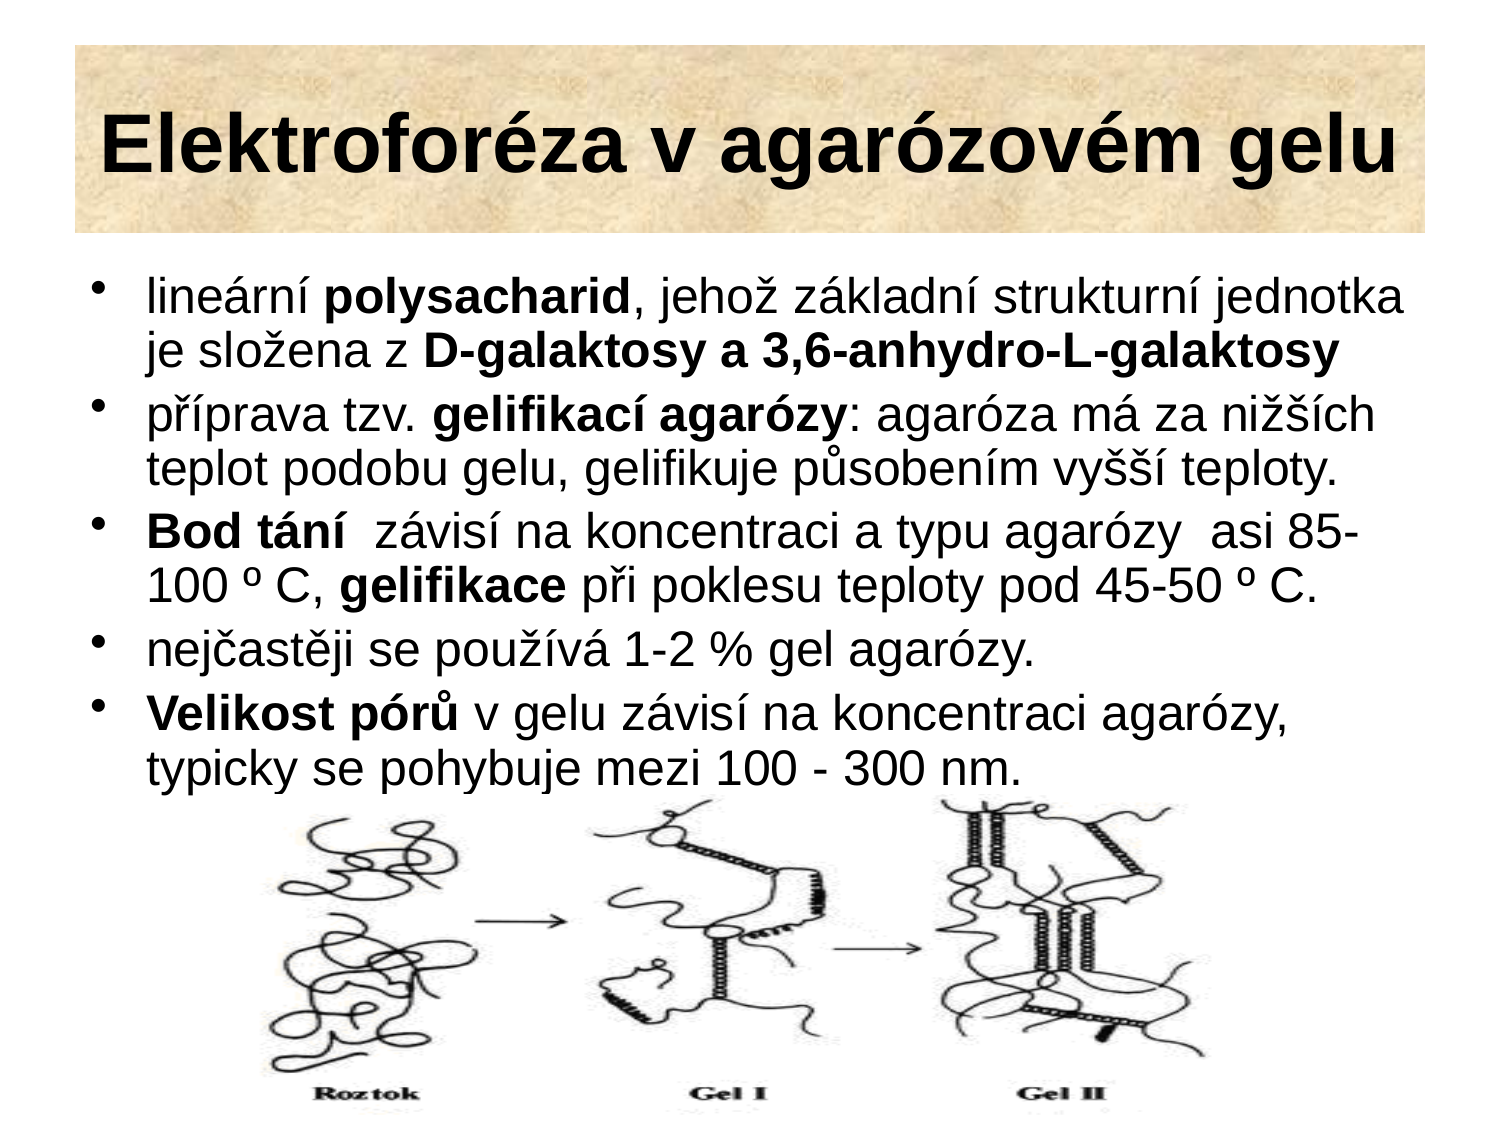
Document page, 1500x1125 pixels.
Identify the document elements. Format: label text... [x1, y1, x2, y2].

list lineární polysacharid, jehož základní strukturní jednotka je složena z D-galaktosy a 3,6-anhydro-L-galaktosy příprava tzv. gelifikací agarózy: agaróza má za nižších teplot podobu gelu, gelifikuje působením vyšší teploty. Bod tání závisí na koncentraci a typu agarózy asi 85-100 º C, gelifikace při poklesu teploty pod 45-50 º C. nejčastěji se používá 1-2 % gel agarózy. Velikost pórů v gelu závisí na koncentraci agarózy, typicky se pohybuje mezi 100 - 300 nm. [74, 262, 1426, 1006]
picture [218, 794, 1235, 1125]
title Elektroforéza v agarózovém gelu [74, 44, 1426, 233]
